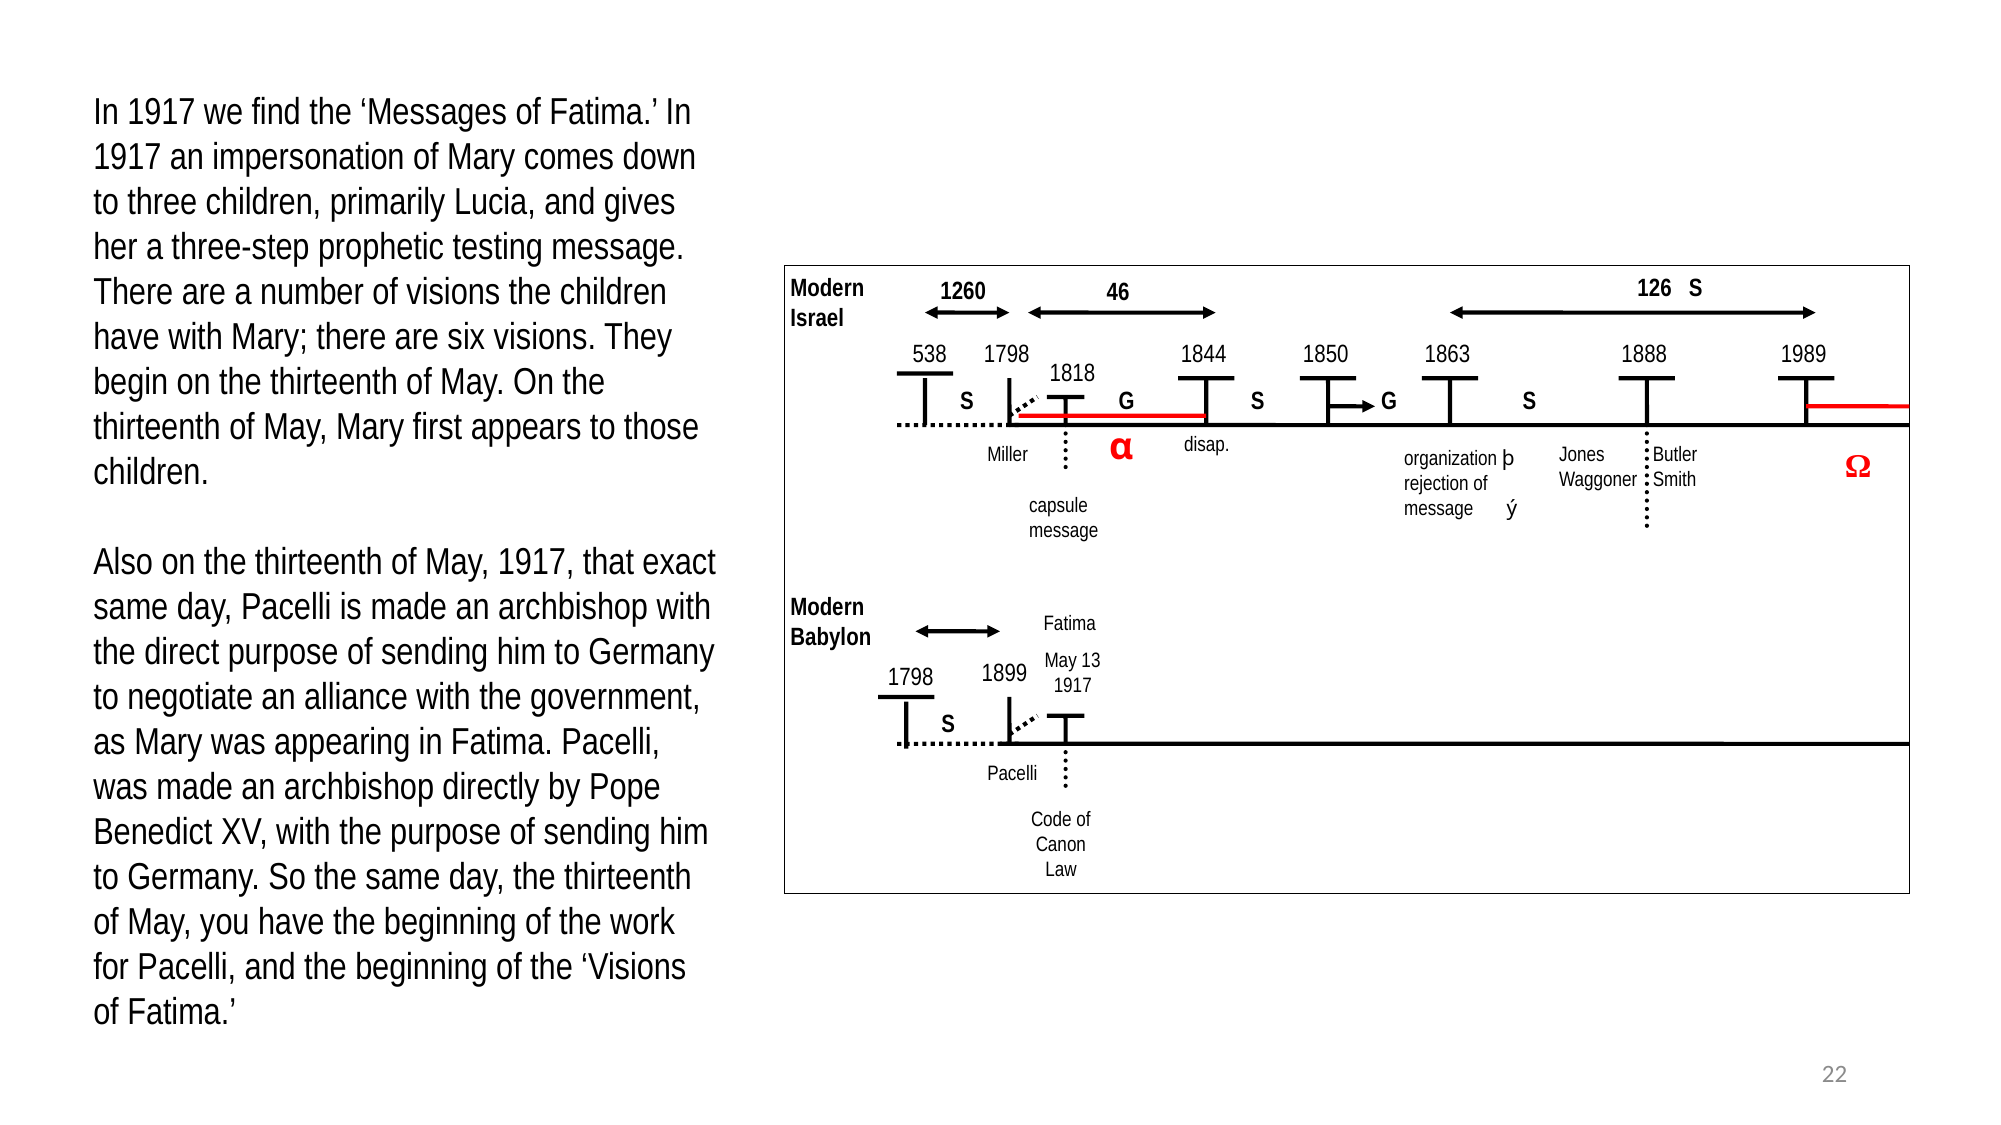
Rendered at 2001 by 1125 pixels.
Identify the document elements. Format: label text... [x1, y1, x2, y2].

text_box 1863 [1412, 331, 1483, 374]
text_box Miller [981, 434, 1047, 482]
text_box disap. [1178, 425, 1244, 472]
text_box 46 [1095, 269, 1141, 317]
text_box [784, 265, 1910, 894]
text_box Fatima [1037, 603, 1113, 641]
text_box Jones Waggoner [1553, 434, 1646, 529]
text_box Modern Babylon [784, 584, 880, 655]
text_box capsule message [1023, 485, 1108, 561]
text_box 1888 [1609, 331, 1680, 374]
slide_number 22 [1412, 1042, 1863, 1103]
text_box May 13 1917 [1037, 641, 1108, 712]
text_box 1260 [933, 268, 994, 316]
text_box In 1917 we find the ‘Messages of Fatima.’ In 1917 an impersonation of Mary comes down to three children, primarily Lucia, and gives her a three-step prophetic testing message. There are a number of visions the children have with Mary; there are six visions. They begin on the thirteenth of May. On the thirteenth of May, Mary first appears to those children. Also on the thirteenth of May, 1917, that exact same day, Pacelli is made an archbishop with the direct purpose of sending him to Germany to negotiate an alliance with the government, as Mary was appearing in Fatima. Pacelli, was made an archbishop directly by Pope Benedict XV, with the purpose of sending him to Germany. So the same day, the thirteenth of May, you have the beginning of the work for Pacelli, and the beginning of the ‘Visions of Fatima.’ [78, 79, 733, 1040]
text_box Ω [1838, 438, 1886, 495]
text_box 1899 [971, 650, 1037, 693]
text_box [1141, 306, 1216, 319]
text_box [924, 308, 938, 319]
text_box G [1103, 378, 1150, 415]
text_box 538 [896, 331, 963, 369]
text_box 1850 [1290, 331, 1361, 374]
text_box Code of Canon Law [1018, 800, 1104, 885]
text_box 1989 [1768, 331, 1840, 374]
text_box 1818 [1037, 350, 1108, 393]
text_box 126 S [1618, 265, 1722, 313]
text_box S [943, 378, 991, 425]
text_box 1798 [971, 331, 1043, 374]
text_box [994, 306, 1010, 319]
text_box [1449, 306, 1618, 319]
text_box G [1365, 378, 1413, 425]
text_box α [1103, 415, 1150, 477]
text_box S [1234, 378, 1282, 425]
text_box [1028, 306, 1095, 319]
text_box S [1506, 378, 1554, 425]
text_box [915, 625, 1000, 638]
text_box [1722, 306, 1816, 319]
text_box [1328, 400, 1375, 413]
text_box S [924, 701, 972, 749]
text_box Butler Smith [1646, 434, 1741, 529]
text_box Modern Israel [784, 265, 880, 336]
text_box organization þ rejection of message ý [1398, 438, 1539, 533]
text_box 1844 [1168, 331, 1240, 374]
text_box Pacelli [981, 753, 1047, 800]
text_box 1798 [878, 654, 944, 693]
